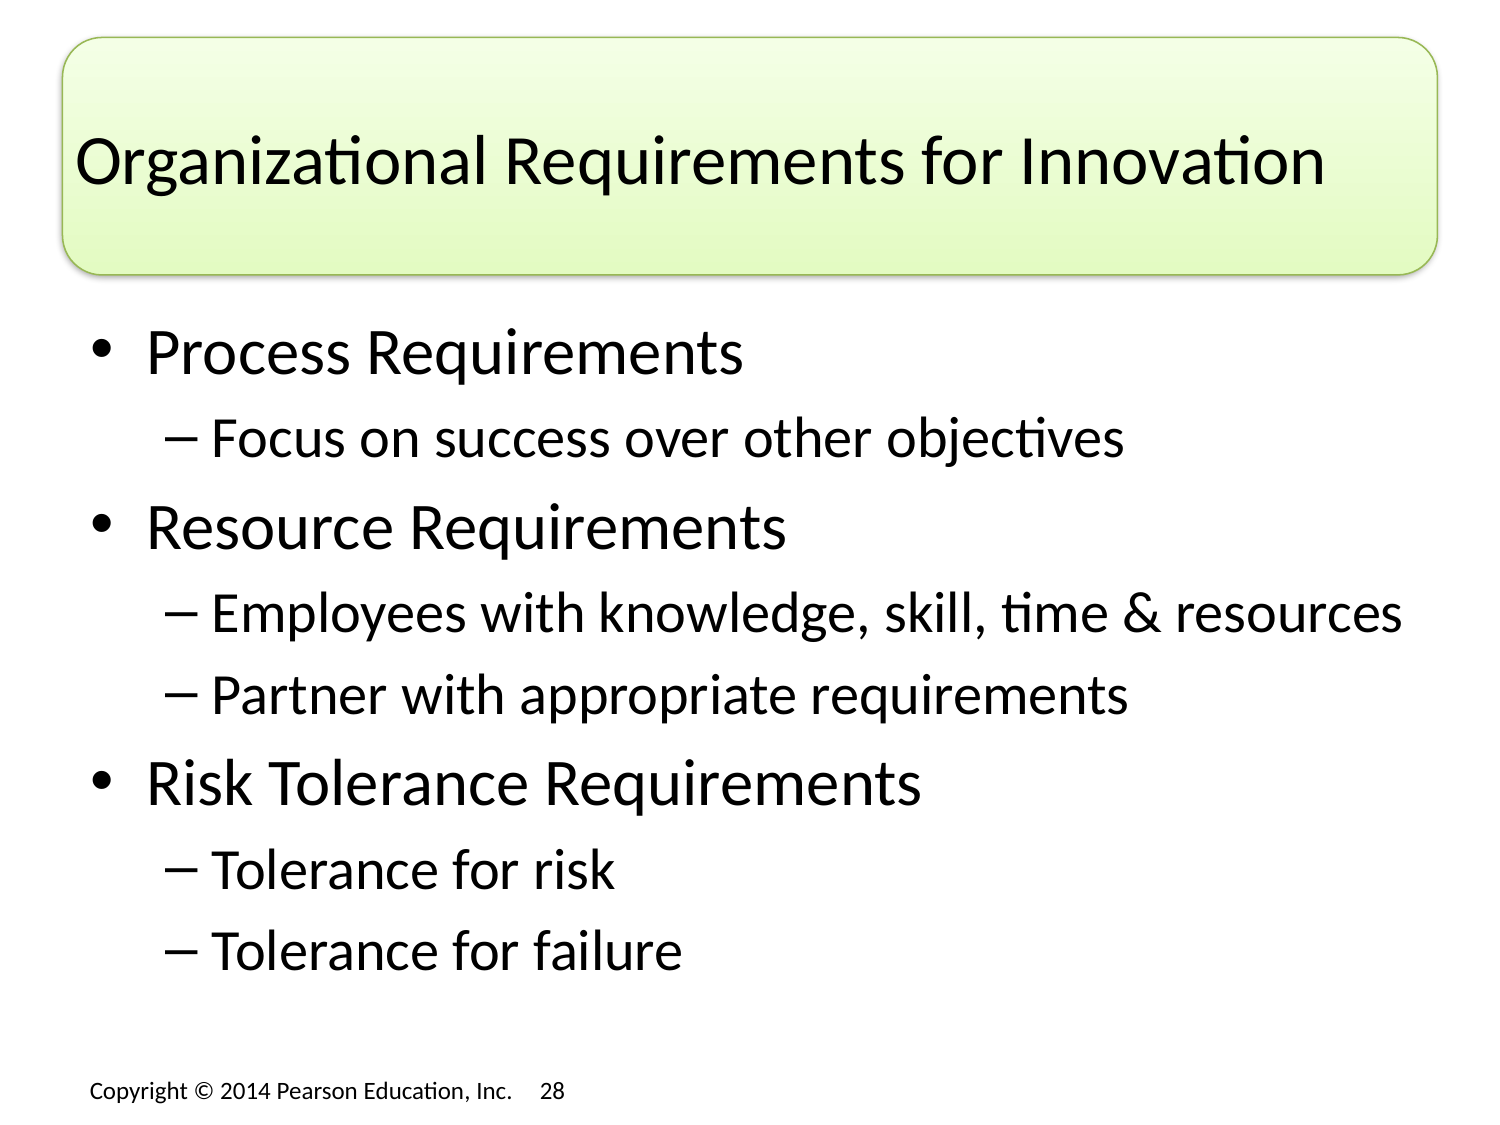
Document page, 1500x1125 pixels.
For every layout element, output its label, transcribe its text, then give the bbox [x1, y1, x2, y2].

list Process Requirements Focus on success over other objectives Resource Requirements Employees with knowledge, skill, time & resources Partner with appropriate requirements Risk Tolerance Requirements Tolerance for risk Tolerance for failure [75, 299, 1425, 1050]
title Organizational Requirements for Innovation [75, 50, 1425, 263]
